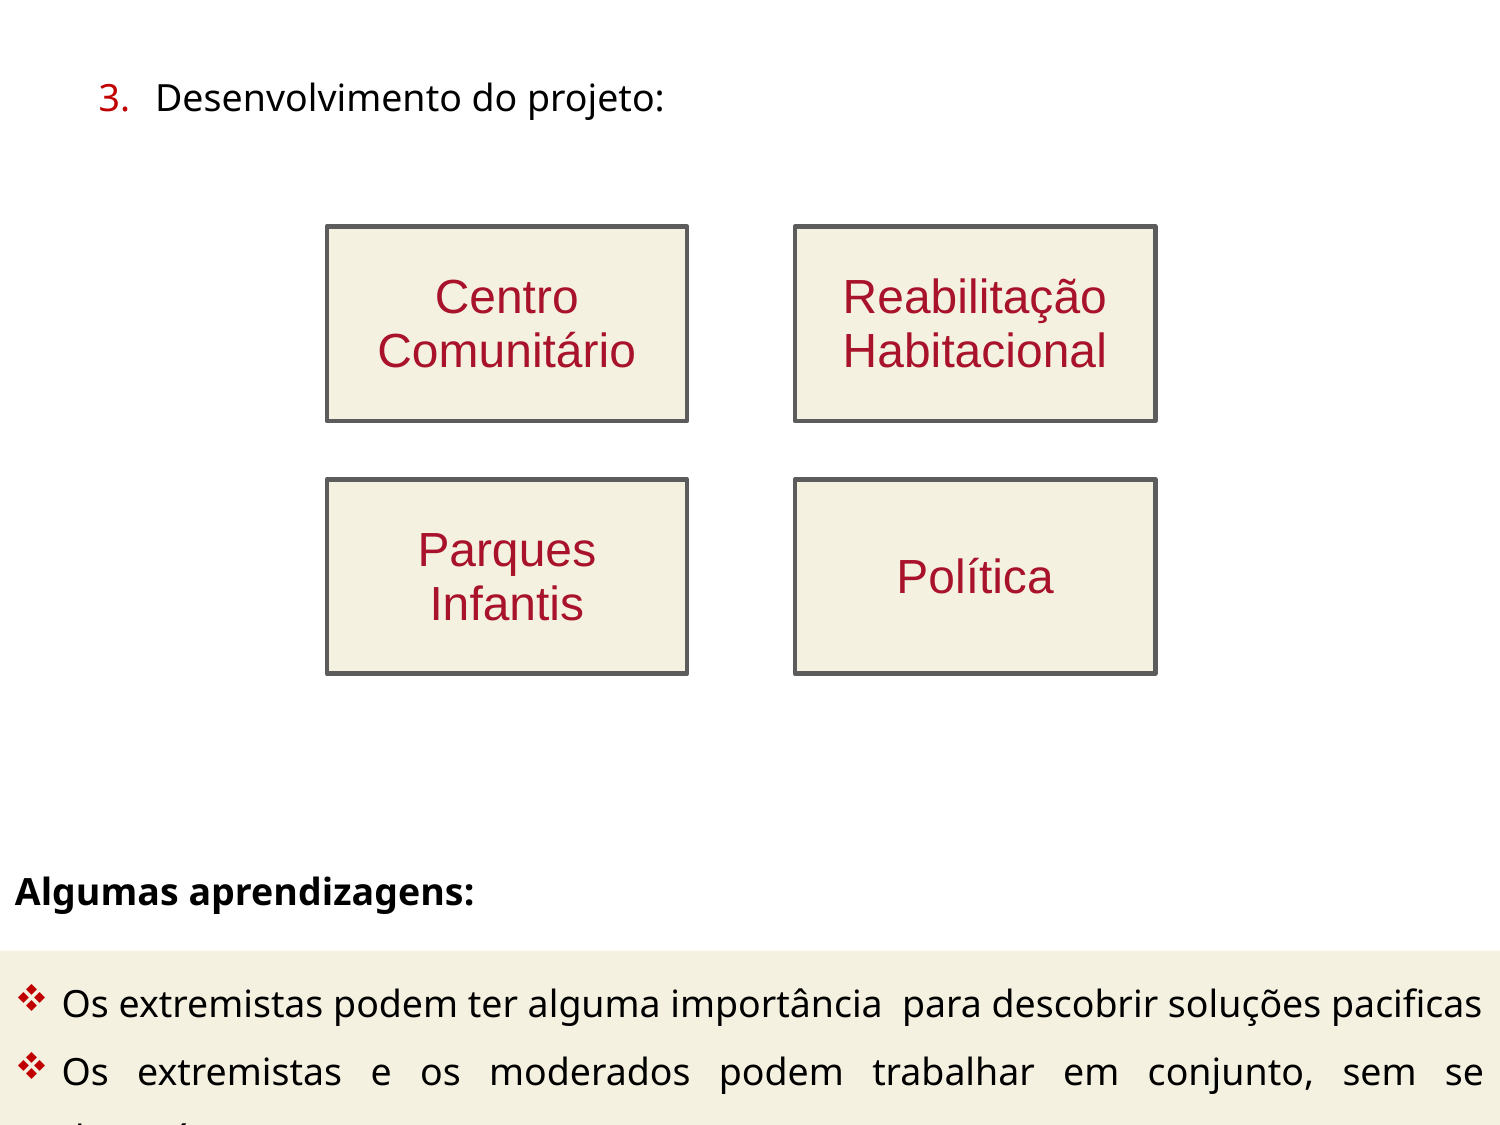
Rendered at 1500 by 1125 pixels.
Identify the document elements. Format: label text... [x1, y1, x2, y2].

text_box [326, 226, 1156, 715]
text_box Algumas aprendizagens: Os extremistas podem ter alguma importância para descobrir soluções pacificas Os extremistas e os moderados podem trabalhar em conjunto, sem se destruírem [0, 837, 1500, 1125]
text_box Desenvolvimento do projeto: [83, 67, 1399, 127]
